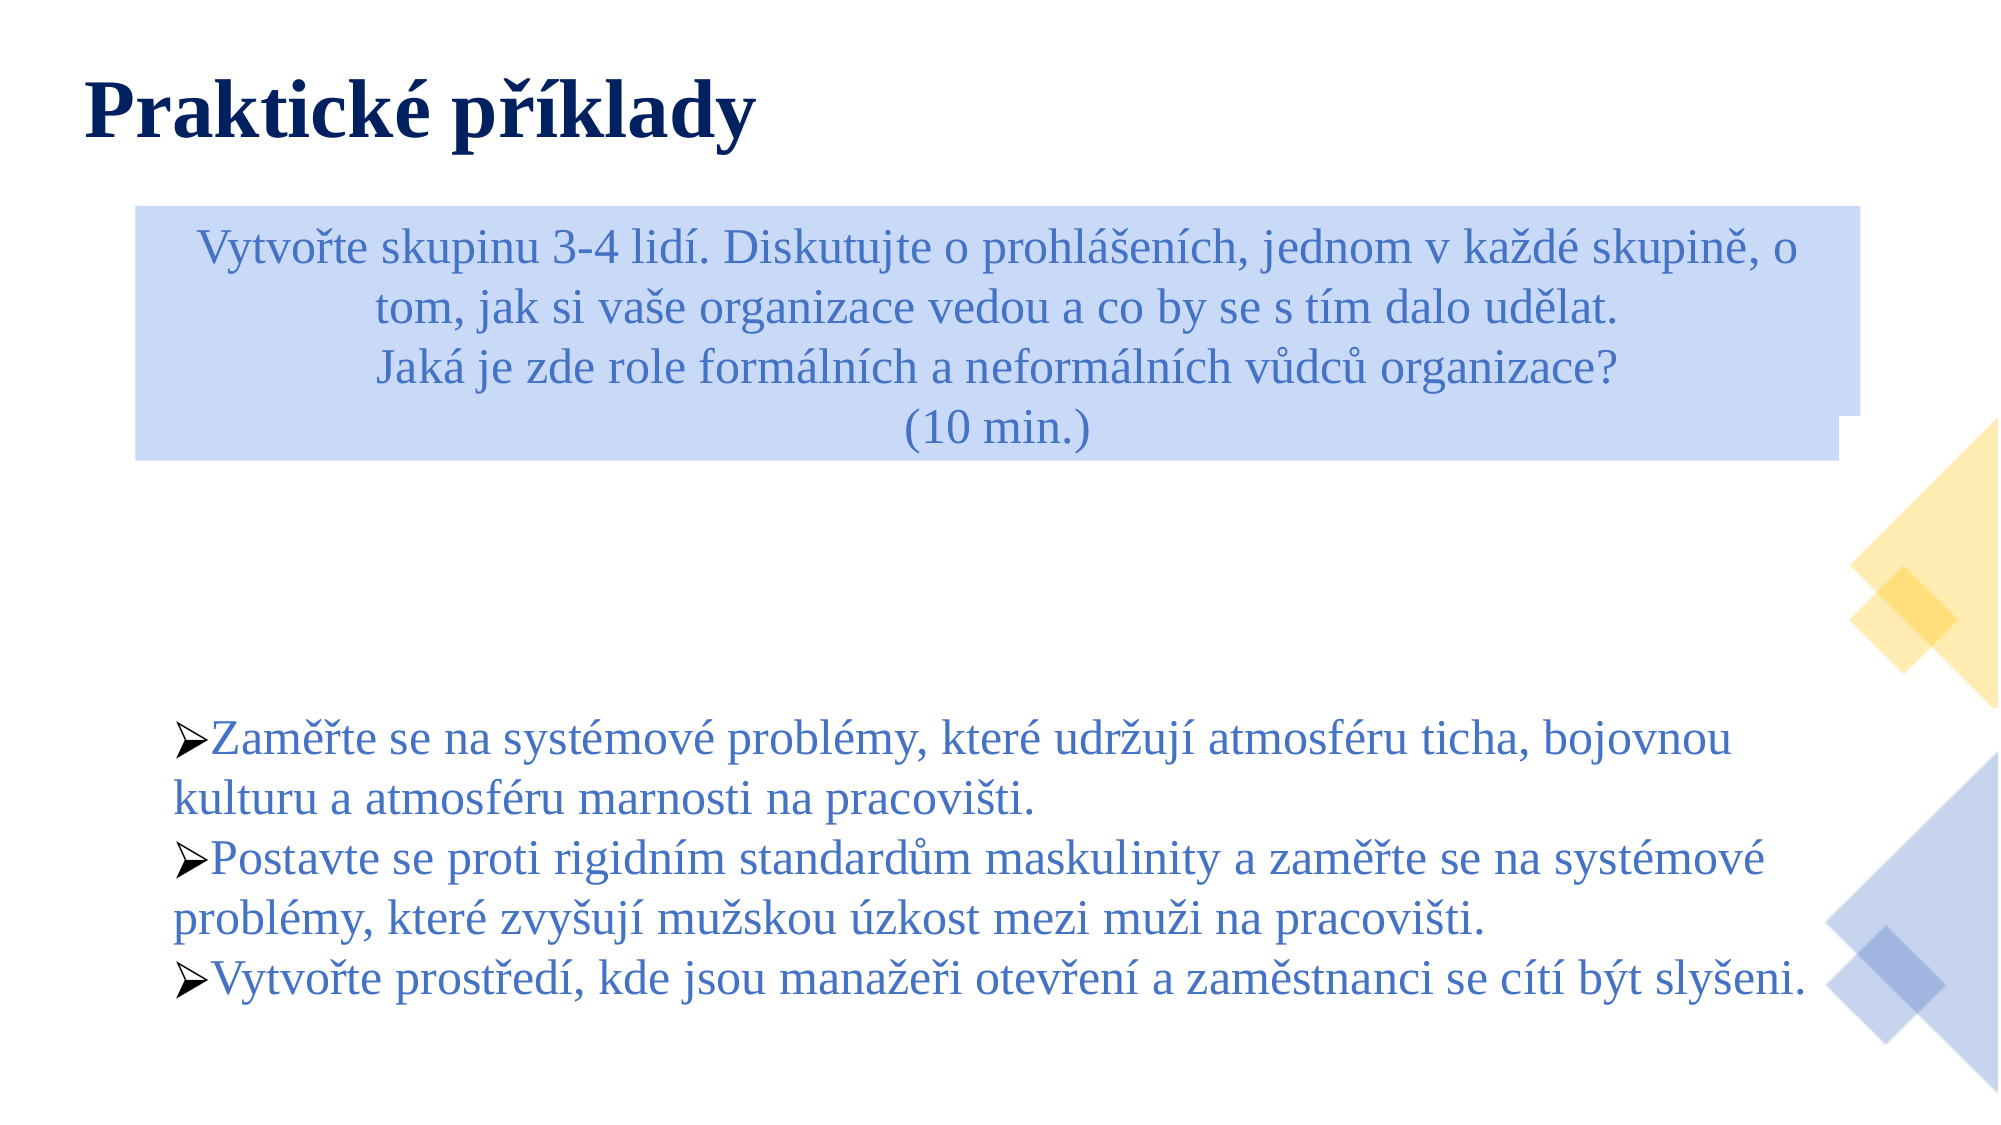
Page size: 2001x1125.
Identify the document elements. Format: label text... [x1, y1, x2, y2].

picture [1820, 415, 1998, 1125]
text_box Vytvořte skupinu 3-4 lidí. Diskutujte o prohlášeních, jednom v každé skupině, o tom, jak si vaše organizace vedou a co by se s tím dalo udělat. Jaká je zde role formálních a neformálních vůdců organizace? (10 min.) [135, 205, 1861, 461]
title Praktické příklady [69, 33, 1795, 188]
text_box Zaměřte se na systémové problémy, které udržují atmosféru ticha, bojovnou kulturu a atmosféru marnosti na pracovišti. Postavte se proti rigidním standardům maskulinity a zaměřte se na systémové problémy, které zvyšují mužskou úzkost mezi muži na pracovišti. Vytvořte prostředí, kde jsou manažeři otevření a zaměstnanci se cítí být slyšeni. [158, 697, 1834, 1012]
